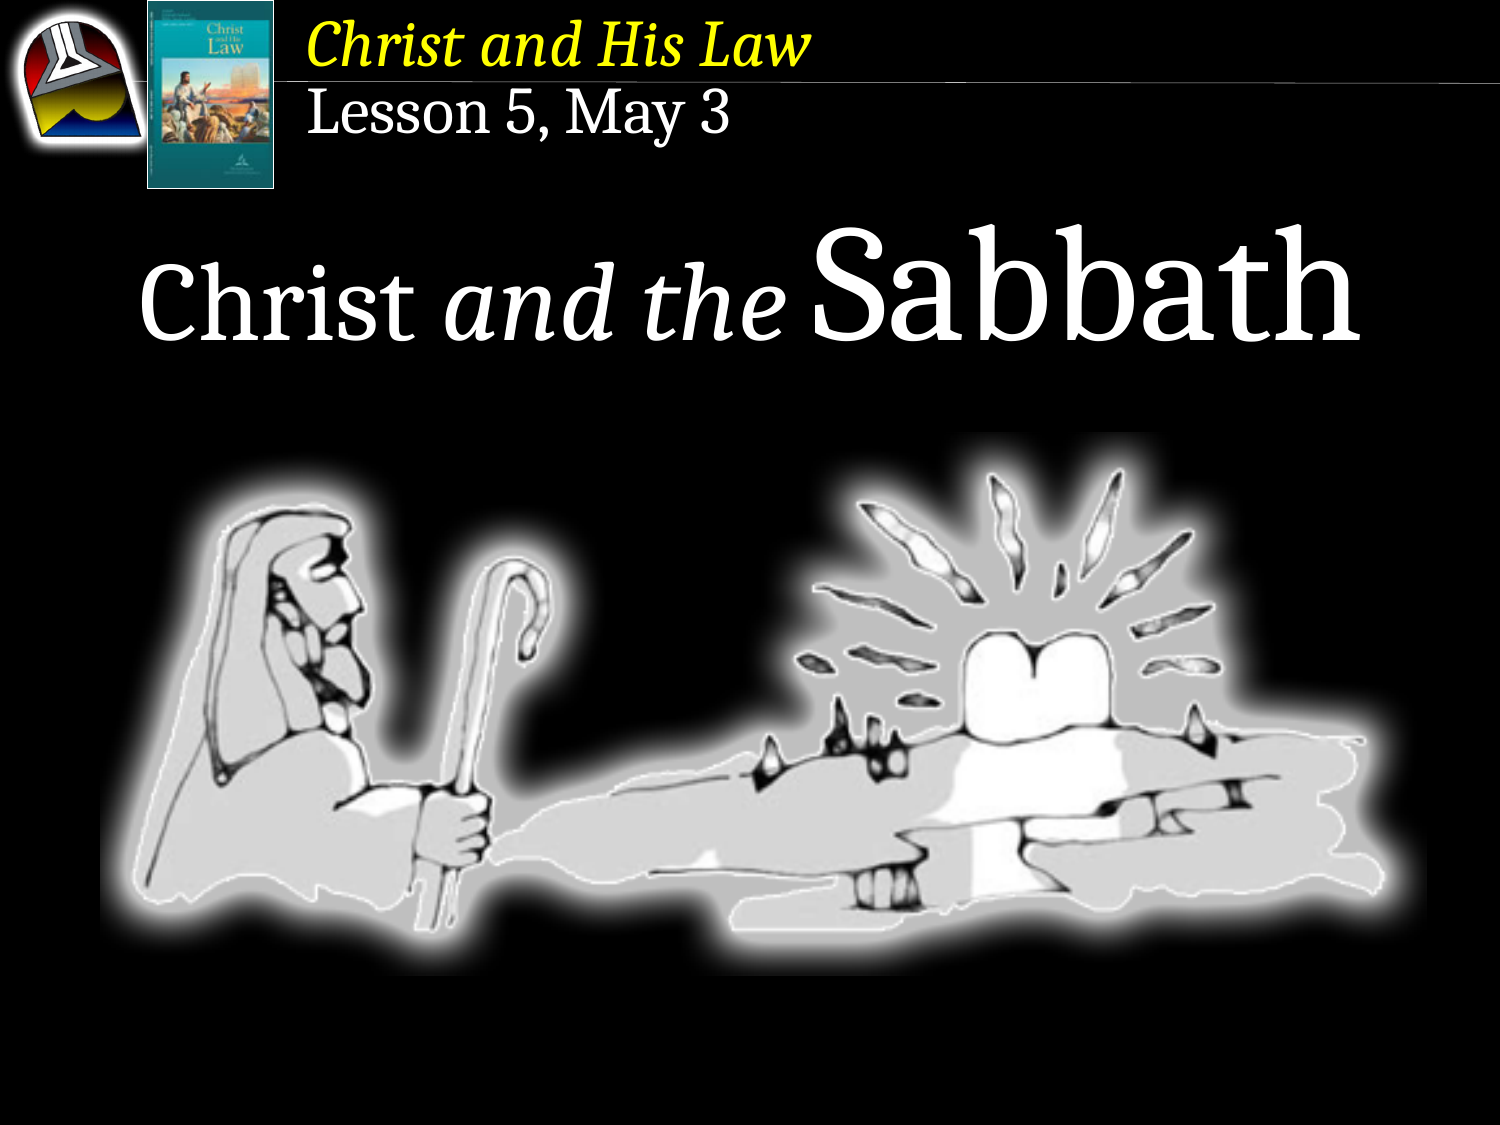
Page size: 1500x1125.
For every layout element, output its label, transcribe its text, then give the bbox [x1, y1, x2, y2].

picture [0, 0, 147, 159]
text_box Christ and the Sabbath [125, 199, 1425, 382]
picture [100, 432, 1427, 977]
picture [148, 1, 273, 188]
text_box Christ and His Law Lesson 5, May 3 [292, 4, 828, 155]
